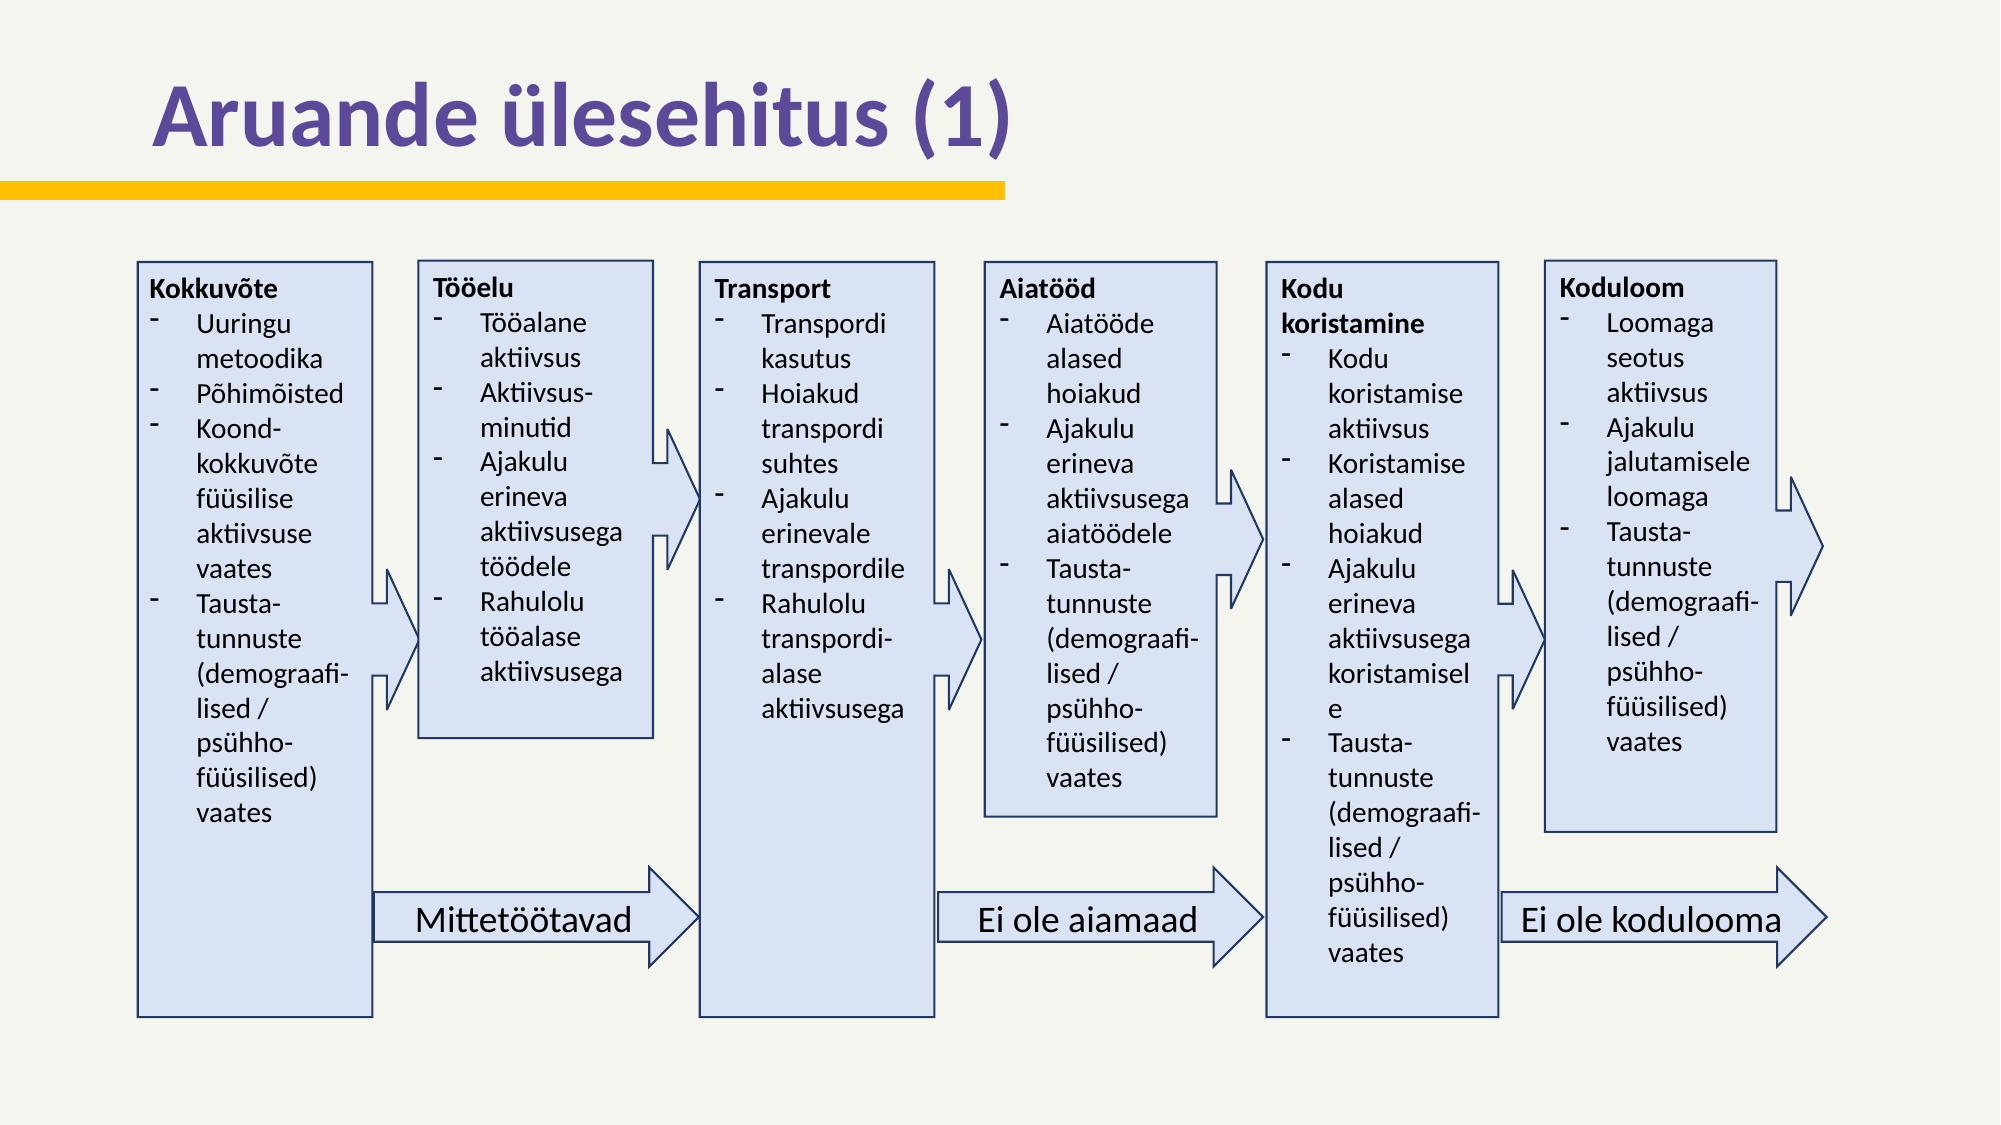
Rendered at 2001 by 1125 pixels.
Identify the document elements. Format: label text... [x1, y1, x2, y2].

text_box Kokkuvõte Uuringu metoodika Põhimõisted Koond-kokkuvõte füüsilise aktiivsuse vaates Tausta-tunnuste (demograafi-lised / psühho-füüsilised) vaates [136, 260, 417, 1019]
text_box Tööelu Tööalane aktiivsus Aktiivsus-minutid Ajakulu erineva aktiivsusega töödele Rahulolu tööalase aktiivsusega [417, 259, 698, 740]
text_box Koduloom Loomaga seotus aktiivsus Ajakulu jalutamisele loomaga Tausta-tunnuste (demograafi-lised / psühho-füüsilised) vaates [1543, 259, 1825, 833]
text_box Transport Transpordi kasutus Hoiakud transpordi suhtes Ajakulu erinevale transpordile Rahulolu transpordi-alase aktiivsusega [698, 260, 983, 1019]
text_box Kodu koristamine Kodu koristamise aktiivsus Koristamise alased hoiakud Ajakulu erineva aktiivsusega koristamisele Tausta-tunnuste (demograafi-lised / psühho-füüsilised) vaates [1265, 260, 1547, 1019]
text_box Ei ole kodulooma [1500, 864, 1829, 970]
title Aruande ülesehitus (1) [137, 59, 1863, 278]
text_box Ei ole aiamaad [937, 864, 1265, 970]
text_box Mittetöötavad [372, 864, 701, 970]
text_box Aiatööd Aiatööde alased hoiakud Ajakulu erineva aktiivsusega aiatöödele Tausta-tunnuste (demograafi-lised / psühho-füüsilised) vaates [983, 260, 1265, 818]
